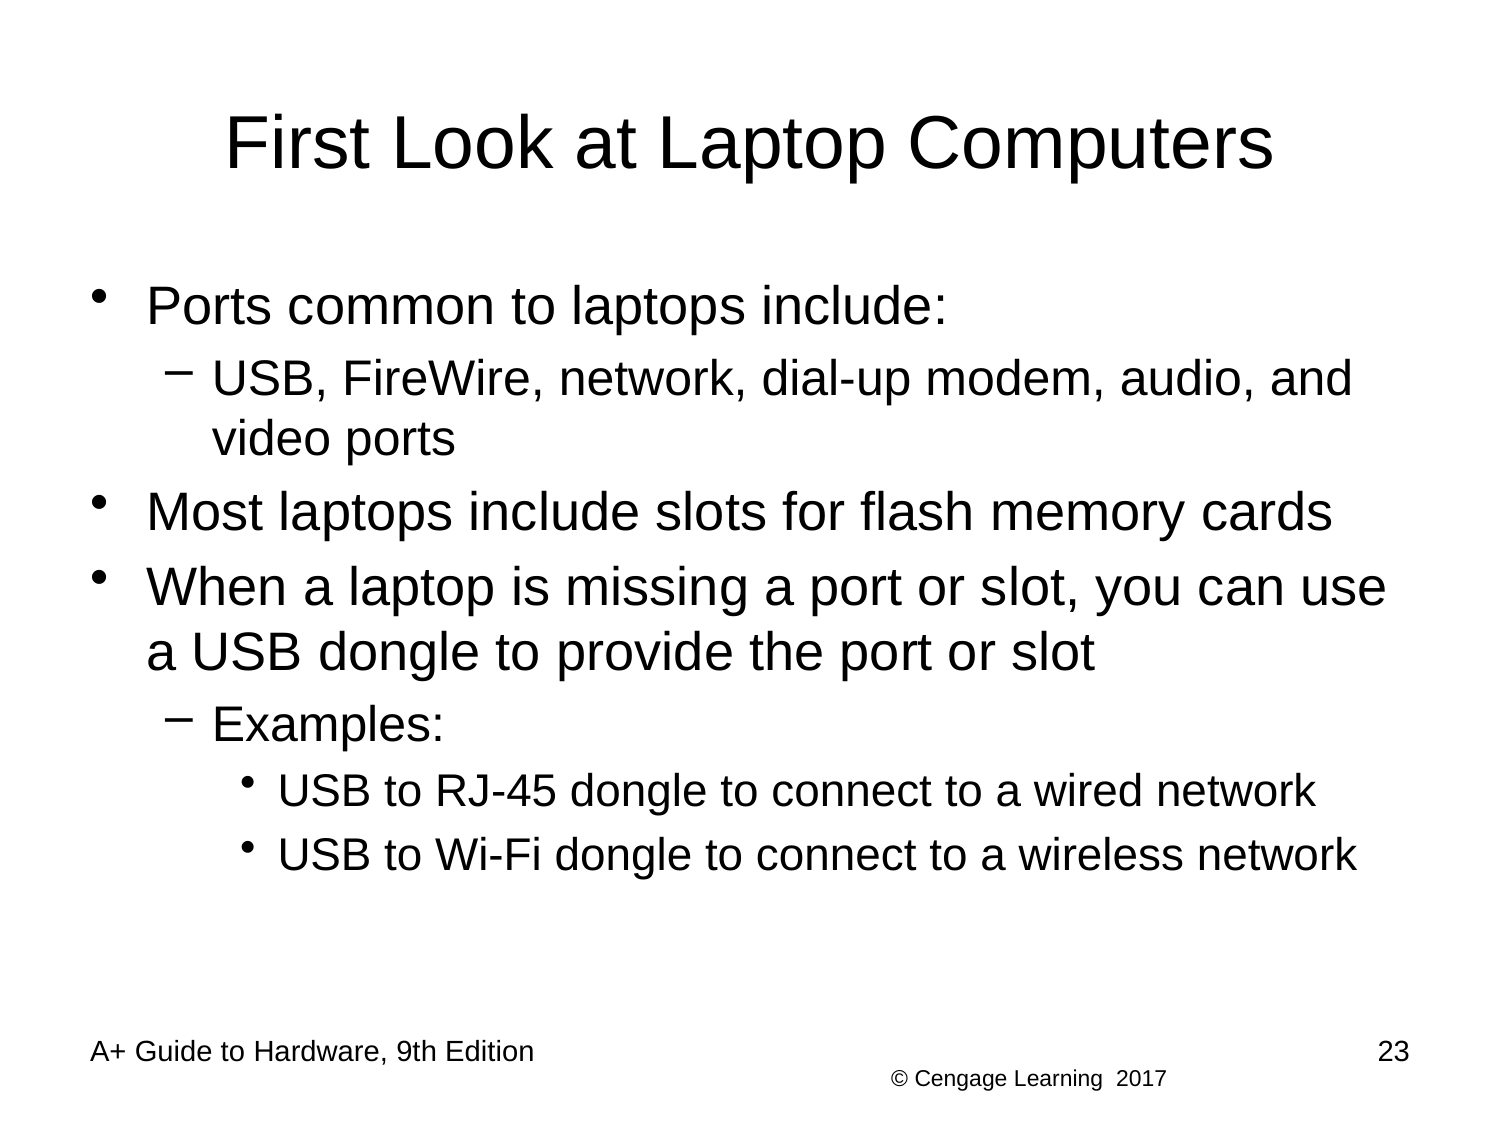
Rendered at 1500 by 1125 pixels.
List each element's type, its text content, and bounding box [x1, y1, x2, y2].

list Ports common to laptops include: USB, FireWire, network, dial-up modem, audio, and video ports Most laptops include slots for flash memory cards When a laptop is missing a port or slot, you can use a USB dongle to provide the port or slot Examples: USB to RJ-45 dongle to connect to a wired network USB to Wi-Fi dongle to connect to a wireless network [75, 262, 1425, 1005]
slide_number 23 [1312, 1024, 1426, 1103]
title First Look at Laptop Computers [75, 45, 1425, 233]
footer A+ Guide to Hardware, 9th Edition [74, 1024, 588, 1103]
